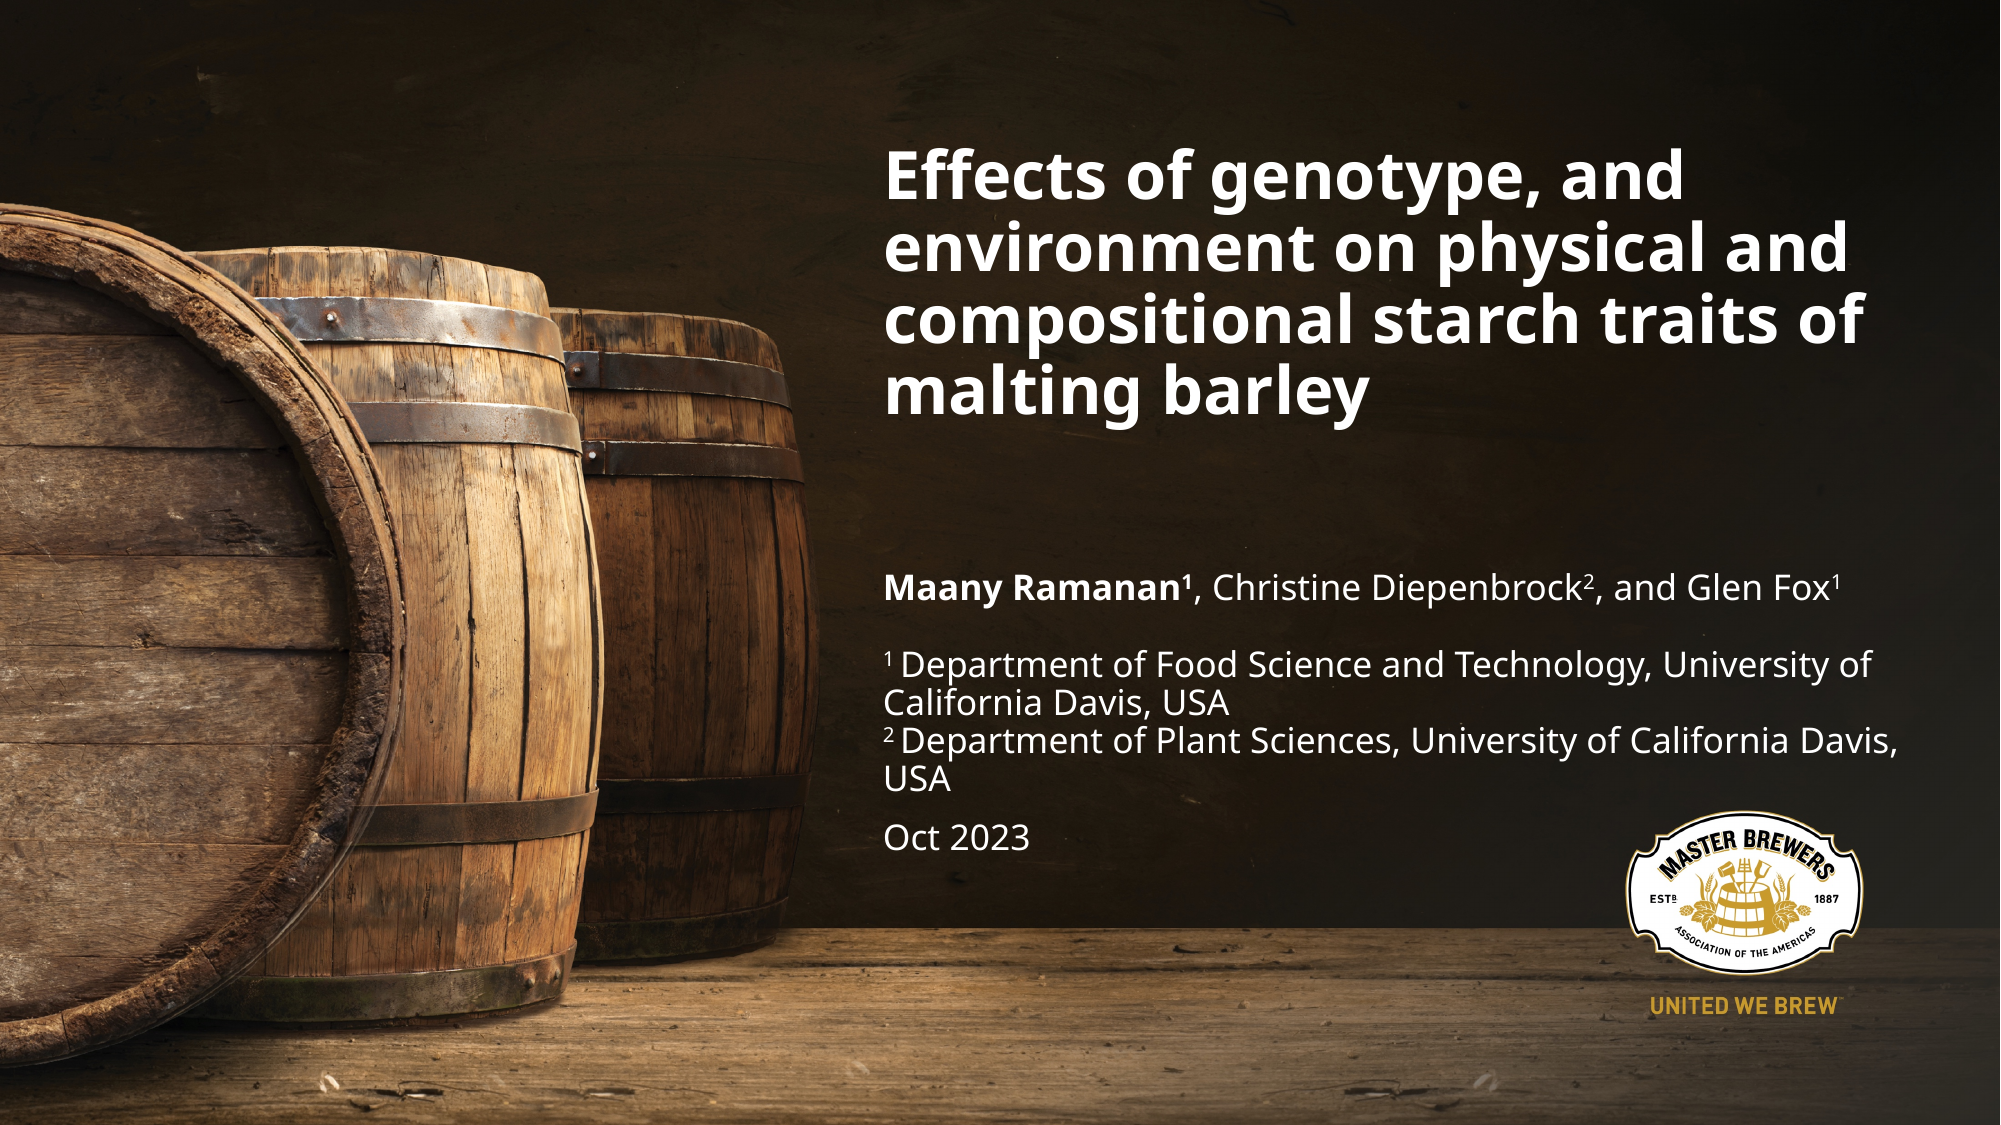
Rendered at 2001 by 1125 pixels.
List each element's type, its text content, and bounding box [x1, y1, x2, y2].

text_box Maany Ramanan1, Christine Diepenbrock2, and Glen Fox1 1 Department of Food Science and Technology, University of California Davis, USA 2 Department of Plant Sciences, University of California Davis, USA Oct 2023 [868, 562, 1944, 678]
text_box Effects of genotype, and environment on physical and compositional starch traits of malting barley [868, 47, 1944, 524]
picture [0, 0, 2000, 1125]
